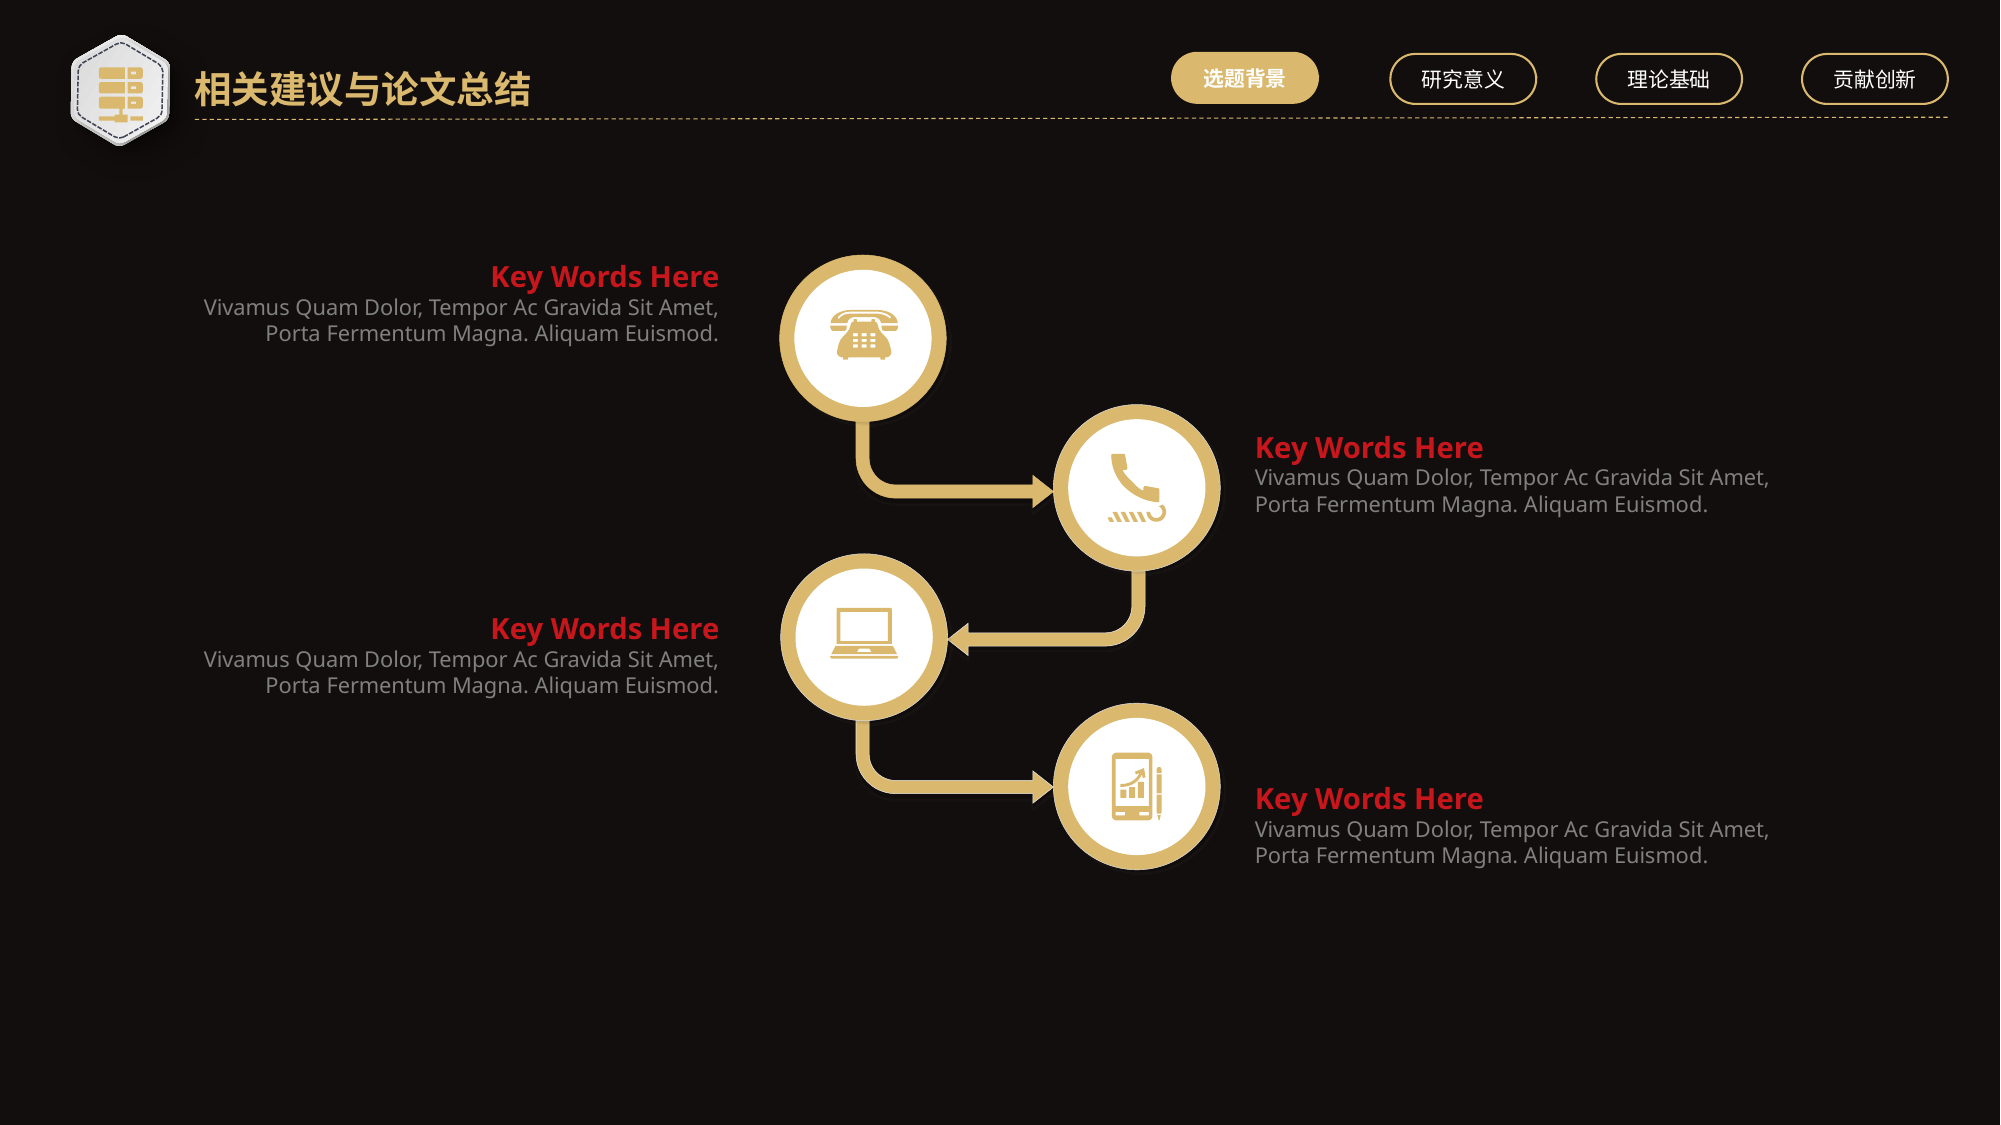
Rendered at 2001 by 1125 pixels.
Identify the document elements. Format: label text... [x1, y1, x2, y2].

text_box [1112, 511, 1122, 522]
text_box [1128, 511, 1138, 522]
text_box Key Words Here Vivamus Quam Dolor, Tempor Ac Gravida Sit Amet, Porta Fermentum Magna. Aliquam Euismod. [1240, 386, 1808, 524]
text_box [778, 253, 948, 423]
text_box 贡献创新 [1800, 52, 1949, 105]
text_box [1156, 767, 1162, 814]
text_box Key Words Here Vivamus Quam Dolor, Tempor Ac Gravida Sit Amet, Porta Fermentum Magna. Aliquam Euismod. [166, 568, 735, 706]
text_box [1067, 716, 1207, 857]
text_box [836, 319, 899, 360]
text_box [1120, 511, 1130, 522]
text_box [793, 268, 933, 409]
text_box [953, 575, 1147, 658]
text_box Key Words Here Vivamus Quam Dolor, Tempor Ac Gravida Sit Amet, Porta Fermentum Magna. Aliquam Euismod. [166, 216, 735, 354]
text_box 理论基础 [1595, 52, 1744, 105]
text_box [1111, 453, 1160, 503]
text_box [1067, 418, 1207, 558]
text_box [1136, 511, 1147, 522]
text_box [854, 426, 1052, 510]
text_box 研究意义 [1389, 52, 1538, 105]
text_box [830, 645, 899, 659]
text_box [830, 325, 847, 331]
text_box 选题背景 [1171, 51, 1320, 104]
text_box 相关建议与论文总结 [183, 60, 622, 117]
text_box [1052, 403, 1222, 573]
text_box [854, 725, 1052, 806]
text_box Key Words Here Vivamus Quam Dolor, Tempor Ac Gravida Sit Amet, Porta Fermentum Magna. Aliquam Euismod. [1240, 738, 1808, 876]
text_box [836, 607, 892, 644]
text_box [830, 309, 898, 324]
text_box [1052, 702, 1222, 871]
text_box [1111, 752, 1153, 821]
text_box [794, 567, 934, 707]
text_box [1146, 504, 1167, 522]
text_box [65, 40, 176, 141]
text_box [779, 552, 949, 722]
